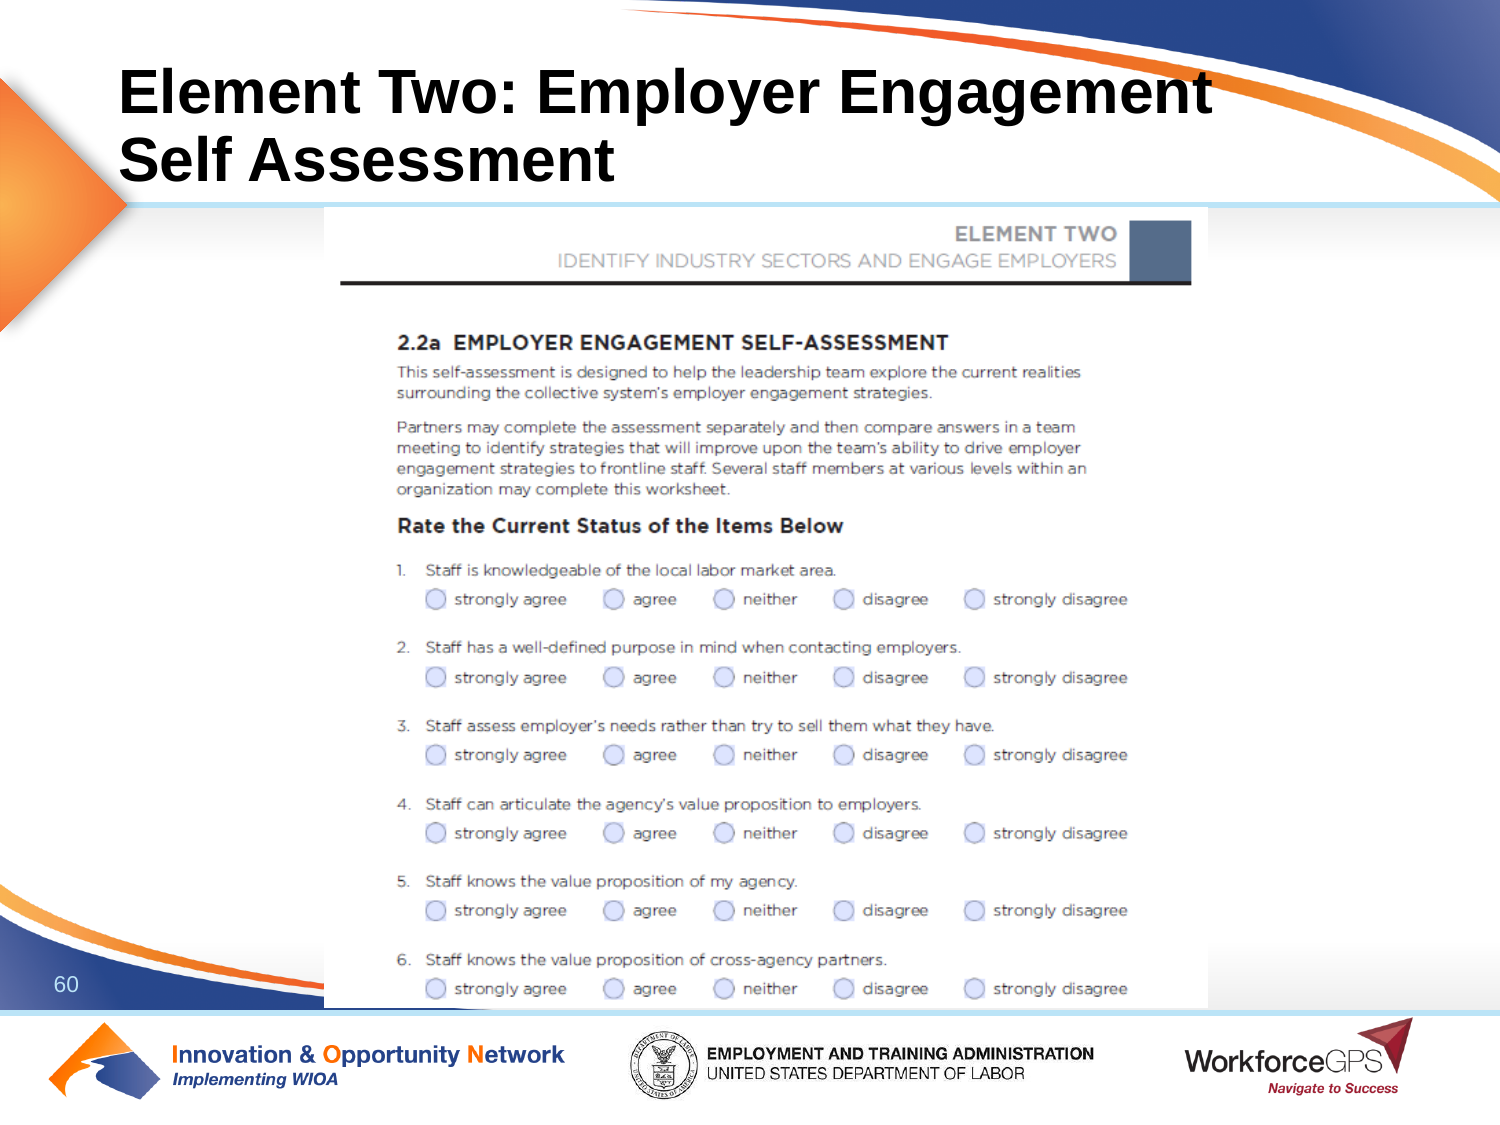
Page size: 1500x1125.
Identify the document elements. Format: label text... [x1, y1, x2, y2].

title Element Two: Employer Engagement Self Assessment [103, 57, 1356, 203]
picture [0, 882, 573, 1010]
picture [39, 1016, 576, 1107]
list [324, 207, 1208, 1008]
picture [1182, 1016, 1415, 1096]
picture [628, 1025, 1097, 1101]
picture [589, 0, 1500, 202]
